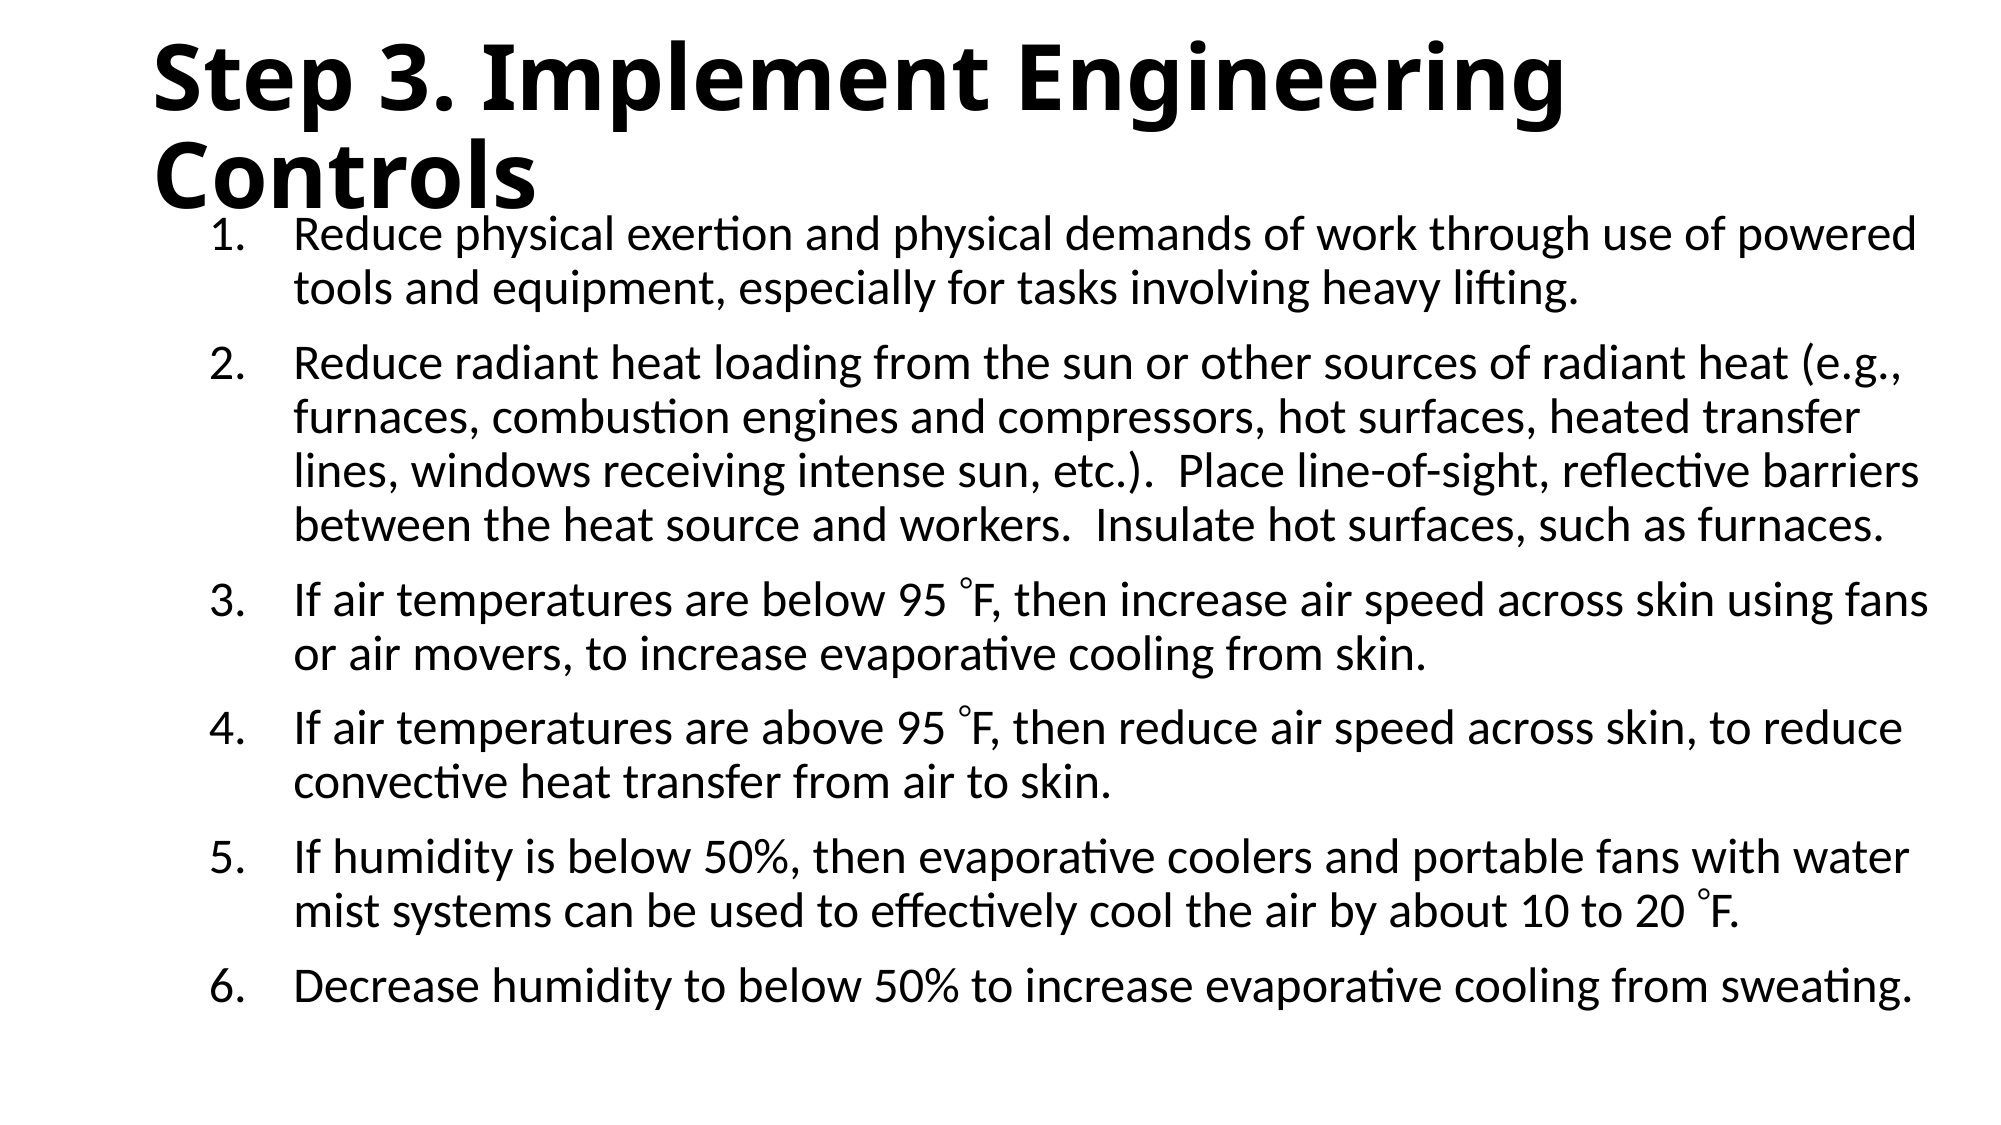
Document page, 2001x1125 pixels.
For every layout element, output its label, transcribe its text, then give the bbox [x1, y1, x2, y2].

title Step 3. Implement Engineering Controls [137, 59, 1863, 200]
list Reduce physical exertion and physical demands of work through use of powered tools and equipment, especially for tasks involving heavy lifting. Reduce radiant heat loading from the sun or other sources of radiant heat (e.g., furnaces, combustion engines and compressors, hot surfaces, heated transfer lines, windows receiving intense sun, etc.). Place line-of-sight, reflective barriers between the heat source and workers. Insulate hot surfaces, such as furnaces. If air temperatures are below 95 F, then increase air speed across skin using fans or air movers, to increase evaporative cooling from skin. If air temperatures are above 95 F, then reduce air speed across skin, to reduce convective heat transfer from air to skin. If humidity is below 50%, then evaporative coolers and portable fans with water mist systems can be used to effectively cool the air by about 10 to 20 F. Decrease humidity to below 50% to increase evaporative cooling from sweating. [193, 200, 1946, 1082]
